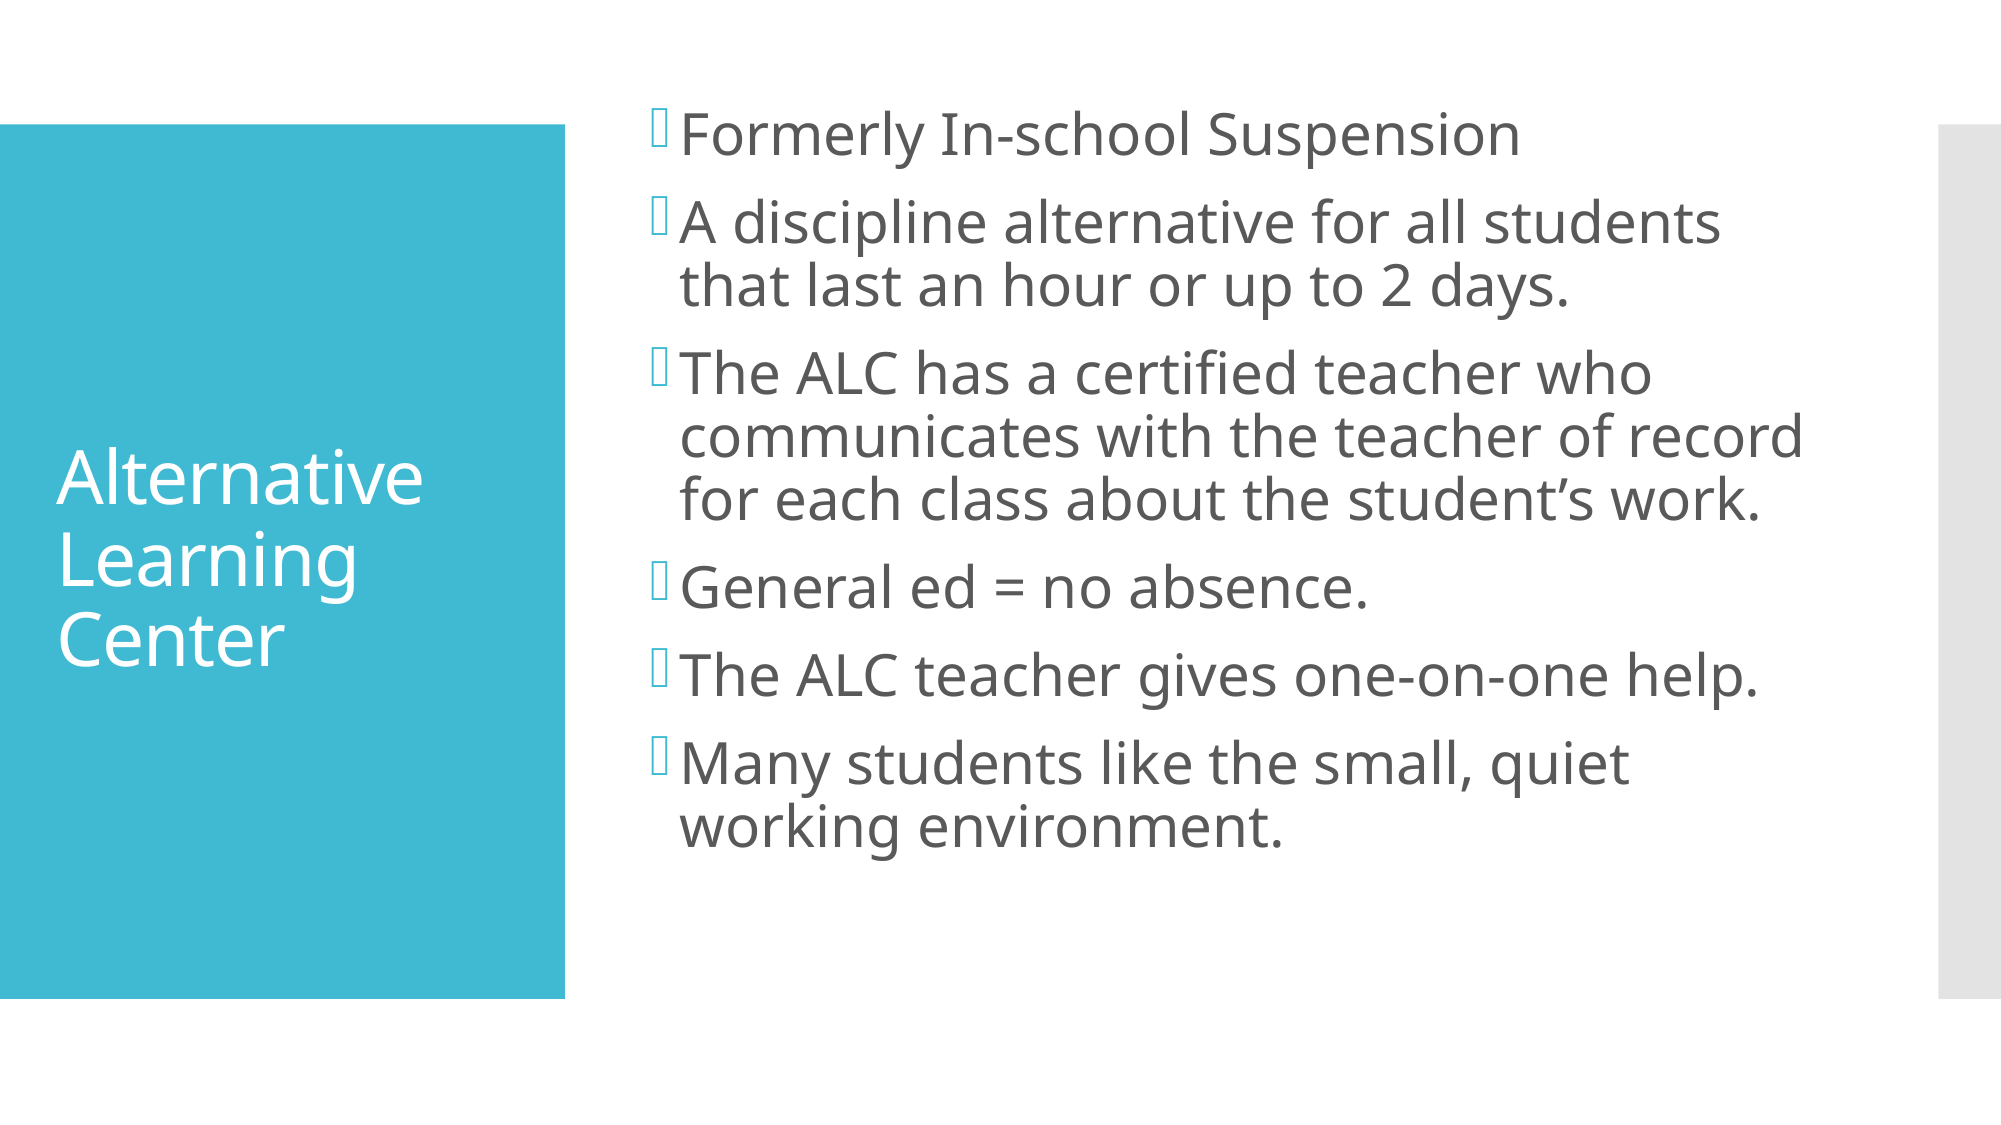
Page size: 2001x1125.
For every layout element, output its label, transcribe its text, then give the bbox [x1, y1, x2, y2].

list Formerly In-school Suspension A discipline alternative for all students that last an hour or up to 2 days. The ALC has a certified teacher who communicates with the teacher of record for each class about the student’s work. General ed = no absence. The ALC teacher gives one-on-one help. Many students like the small, quiet working environment. [634, 141, 1835, 982]
title Alternative Learning Center [41, 184, 525, 940]
